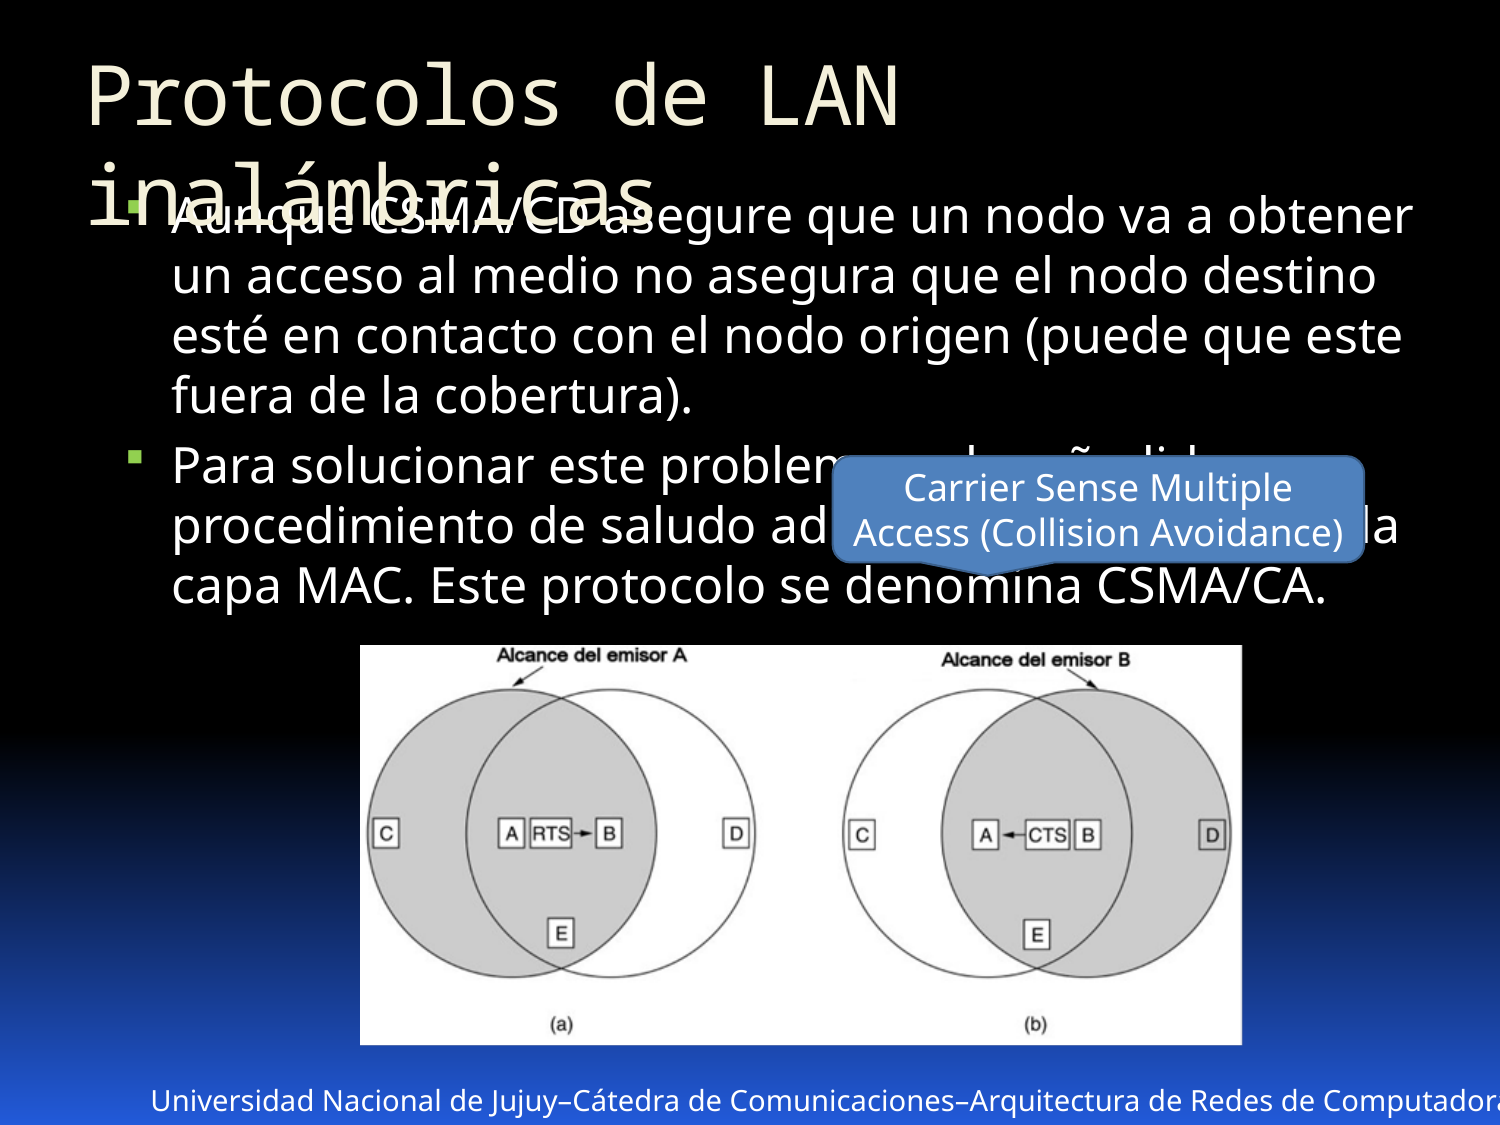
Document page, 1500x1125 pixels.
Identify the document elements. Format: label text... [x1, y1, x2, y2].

text_box Protocolos de LAN inalámbricas [70, 35, 1447, 162]
list Aunque CSMA/CD asegure que un nodo va a obtener un acceso al medio no asegura que el nodo destino esté en contacto con el nodo origen (puede que este fuera de la cobertura). Para solucionar este problema se ha añadido un procedimiento de saludo adicional al protocolo de la capa MAC. Este protocolo se denomina CSMA/CA. [35, 175, 1465, 1055]
picture [359, 644, 1245, 1048]
text_box Carrier Sense Multiple Access (Collision Avoidance) [831, 455, 1366, 577]
text_box Universidad Nacional de Jujuy–Cátedra de Comunicaciones–Arquitectura de Redes de Computadoras [135, 1055, 1500, 1125]
